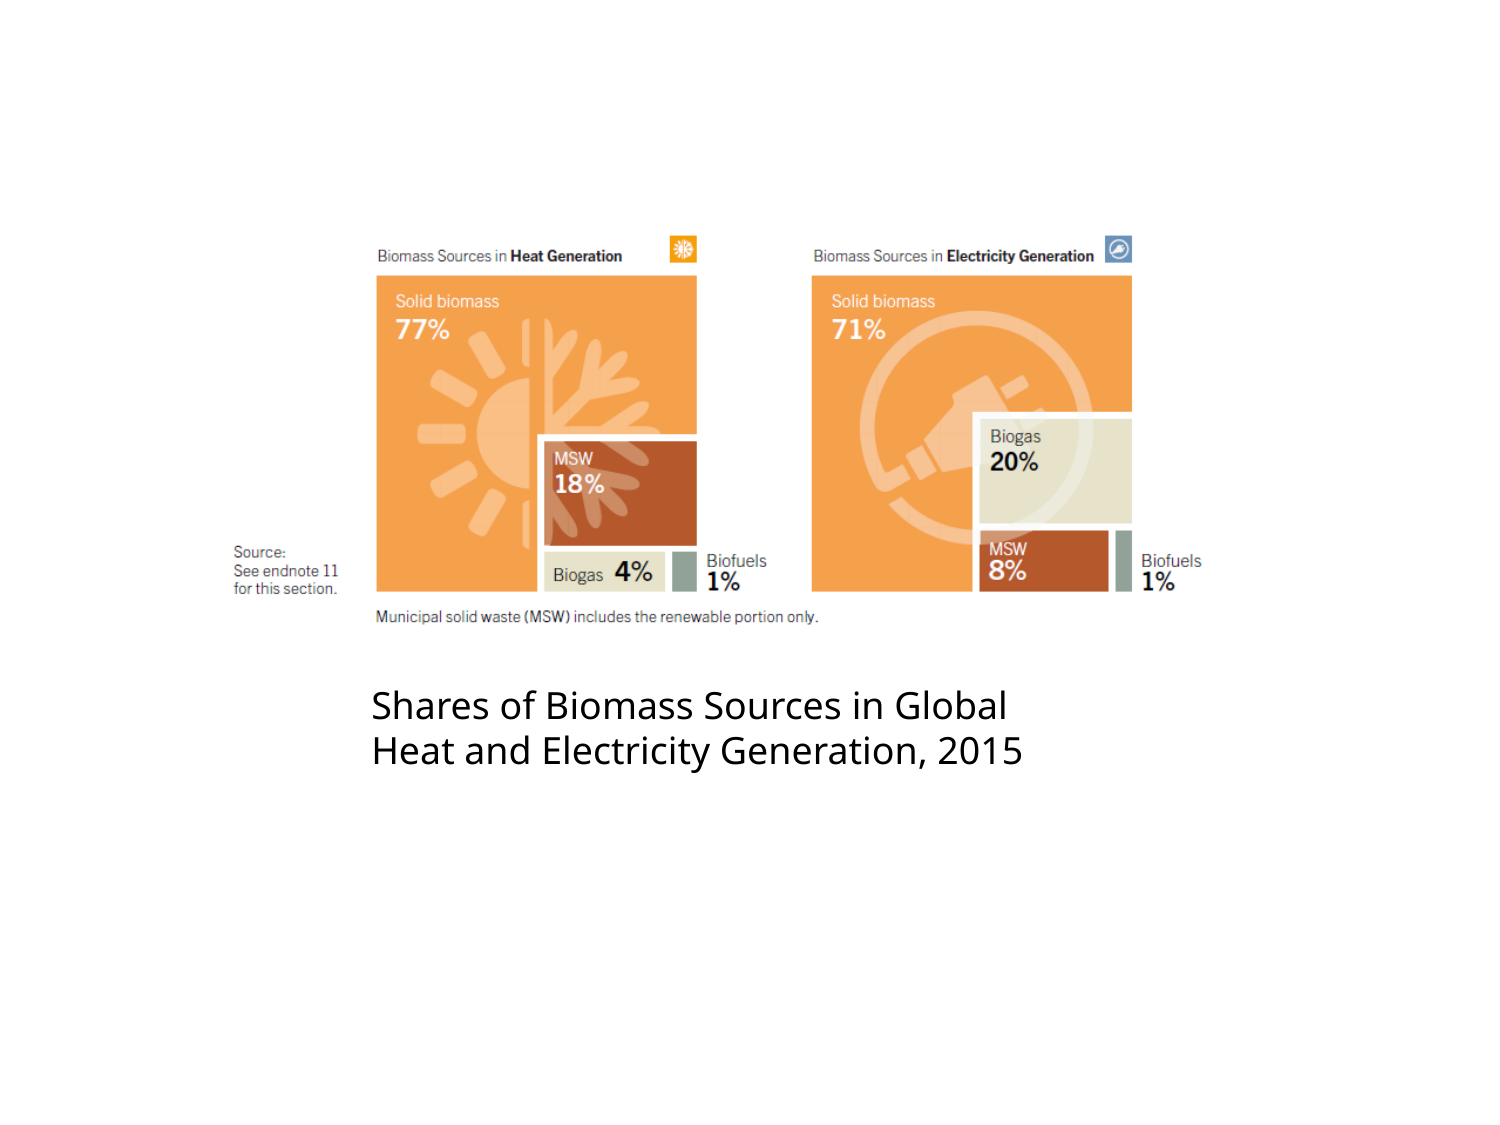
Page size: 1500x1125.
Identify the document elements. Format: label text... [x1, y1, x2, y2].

picture [223, 231, 1240, 634]
text_box Shares of Biomass Sources in Global Heat and Electricity Generation, 2015 [356, 674, 1107, 780]
